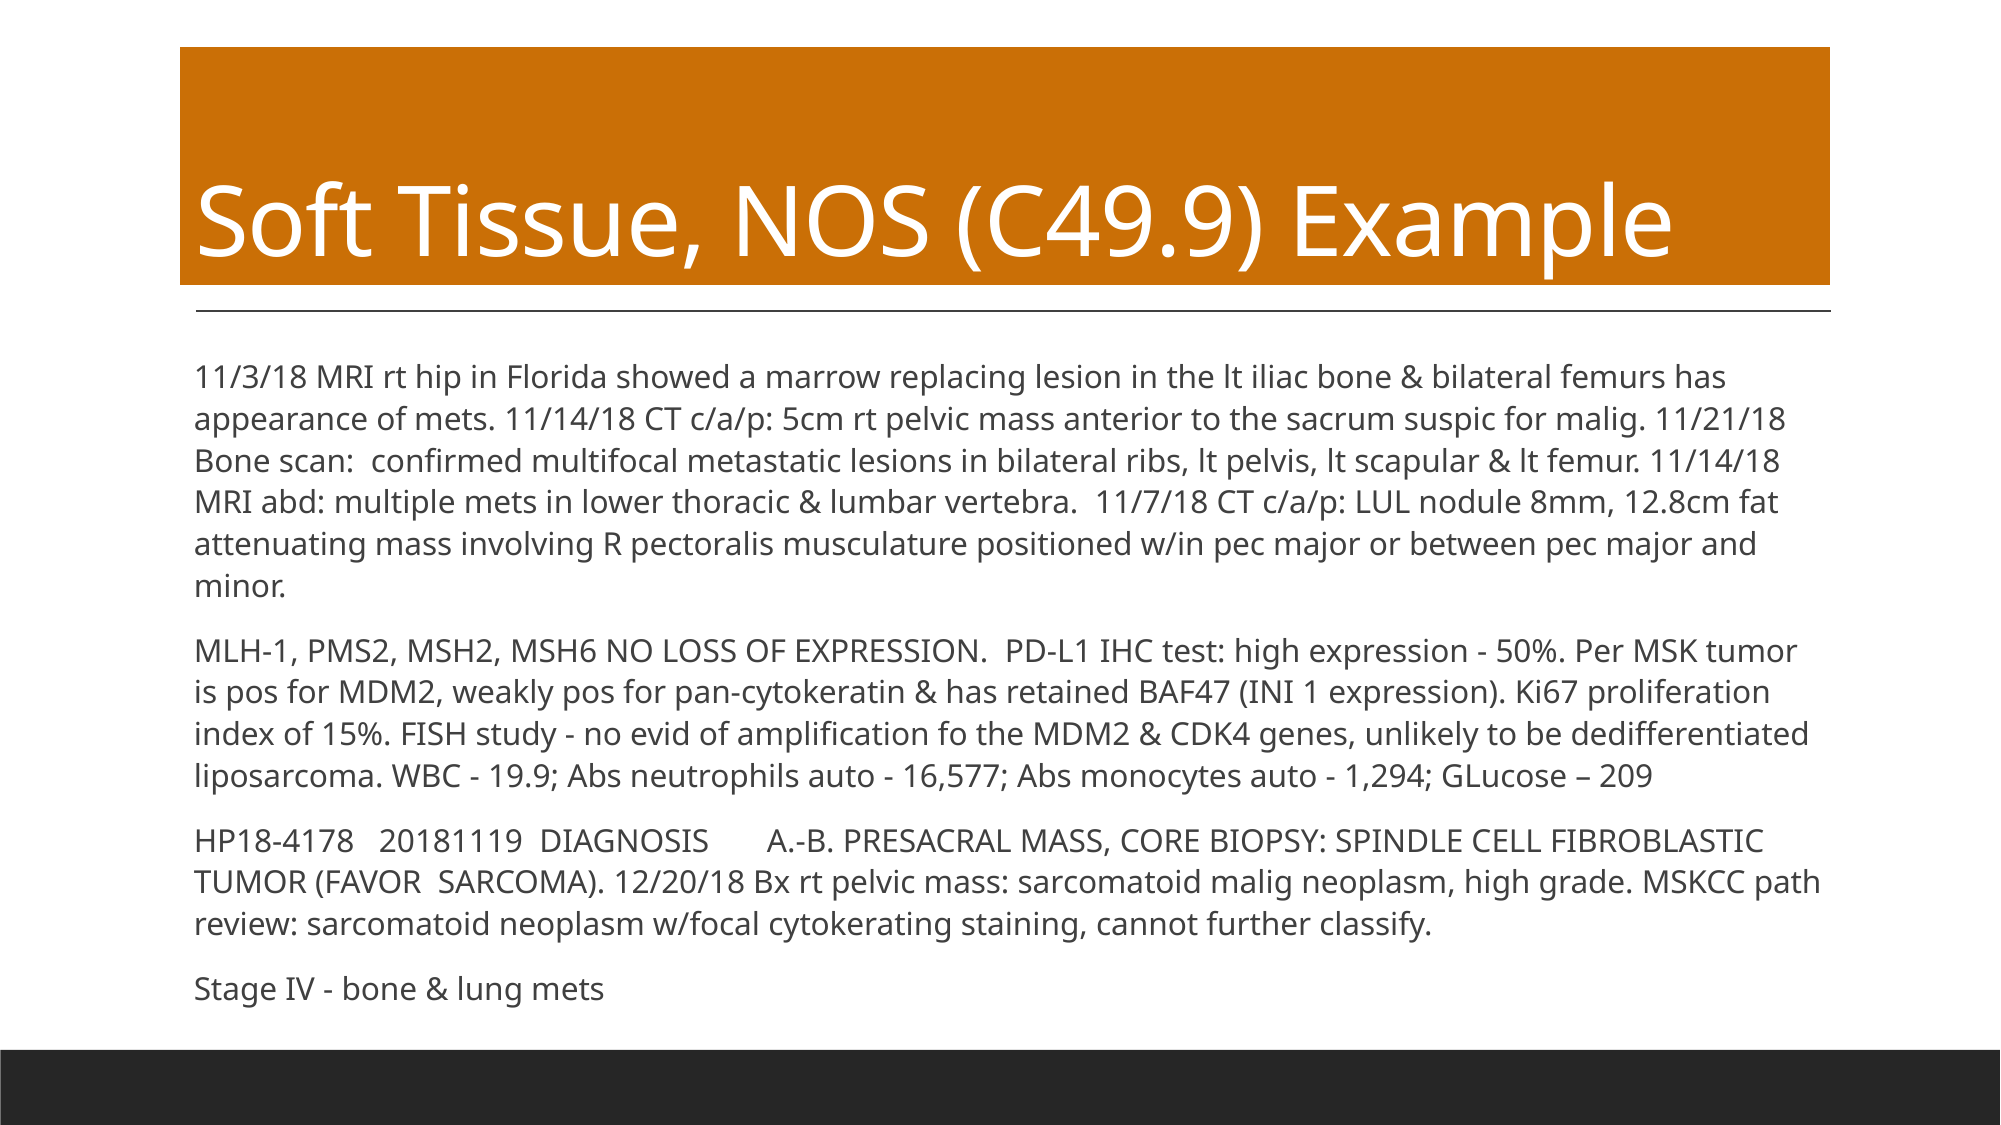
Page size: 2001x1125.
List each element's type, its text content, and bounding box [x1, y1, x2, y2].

title Soft Tissue, NOS (C49.9) Example [180, 47, 1830, 285]
list 11/3/18 MRI rt hip in Florida showed a marrow replacing lesion in the lt iliac bone & bilateral femurs has appearance of mets. 11/14/18 CT c/a/p: 5cm rt pelvic mass anterior to the sacrum suspic for malig. 11/21/18 Bone scan: confirmed multifocal metastatic lesions in bilateral ribs, lt pelvis, lt scapular & lt femur. 11/14/18 MRI abd: multiple mets in lower thoracic & lumbar vertebra. 11/7/18 CT c/a/p: LUL nodule 8mm, 12.8cm fat attenuating mass involving R pectoralis musculature positioned w/in pec major or between pec major and minor. MLH-1, PMS2, MSH2, MSH6 NO LOSS OF EXPRESSION. PD-L1 IHC test: high expression - 50%. Per MSK tumor is pos for MDM2, weakly pos for pan-cytokeratin & has retained BAF47 (INI 1 expression). Ki67 proliferation index of 15%. FISH study - no evid of amplification fo the MDM2 & CDK4 genes, unlikely to be dedifferentiated liposarcoma. WBC - 19.9; Abs neutrophils auto - 16,577; Abs monocytes auto - 1,294; GLucose – 209 HP18-4178 20181119 DIAGNOSIS A.-B. PRESACRAL MASS, CORE BIOPSY: SPINDLE CELL FIBROBLASTIC TUMOR (FAVOR SARCOMA). 12/20/18 Bx rt pelvic mass: sarcomatoid malig neoplasm, high grade. MSKCC path review: sarcomatoid neoplasm w/focal cytokerating staining, cannot further classify. Stage IV - bone & lung mets [180, 345, 1830, 1039]
